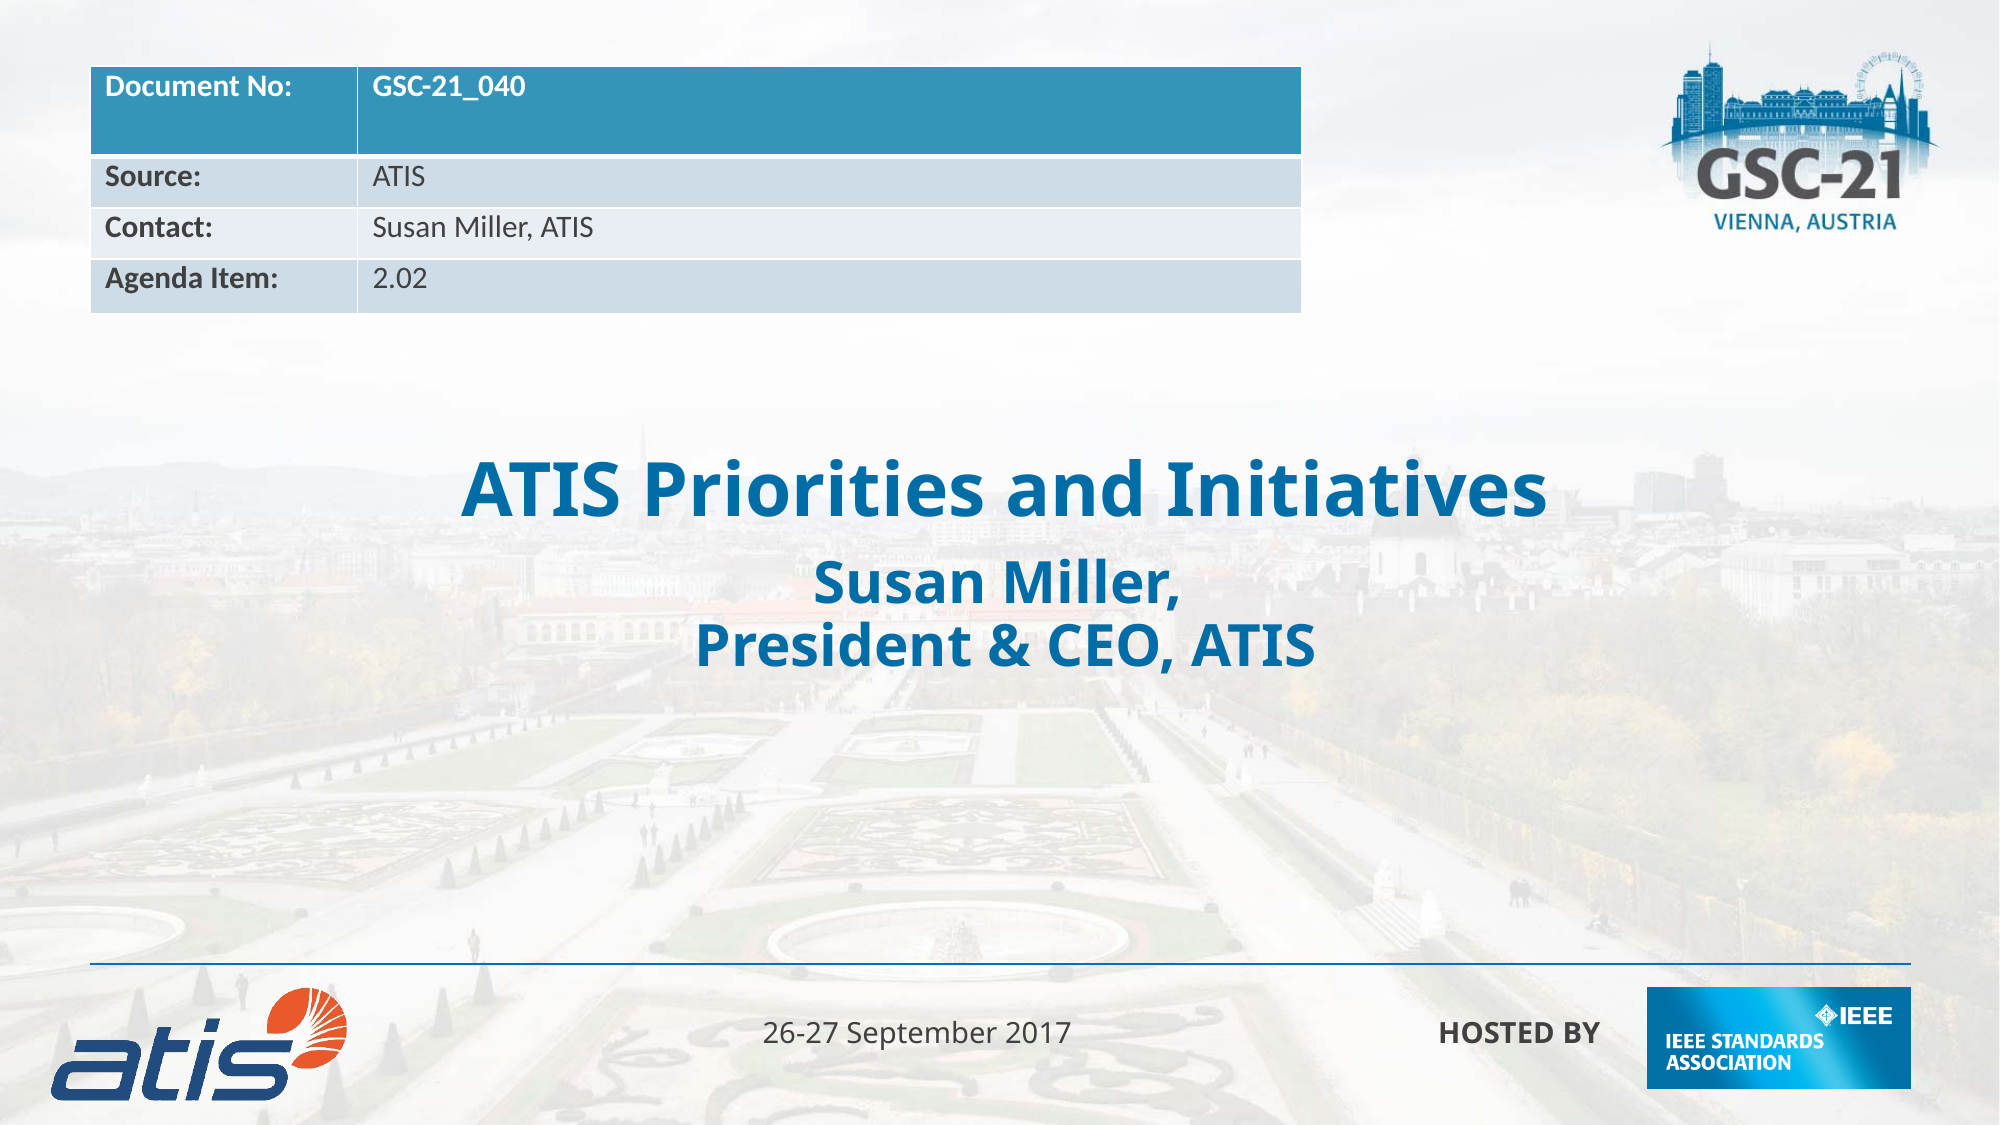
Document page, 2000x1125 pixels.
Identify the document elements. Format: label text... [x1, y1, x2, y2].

picture [0, 0, 2000, 1125]
table_cell Susan Miller, ATIS [358, 209, 1301, 258]
table_header Document No: [91, 67, 357, 154]
table_cell ATIS [358, 159, 1301, 207]
table_cell Source: [91, 159, 357, 207]
table_cell 2.02 [358, 260, 1301, 313]
text_box ATIS Priorities and Initiatives Susan Miller, President & CEO, ATIS [255, 444, 1756, 655]
table_cell Agenda Item: [91, 260, 357, 313]
table_cell Contact: [91, 209, 357, 258]
text_box HOSTED BY [1423, 1006, 1647, 1057]
table_header GSC-21_040 [358, 67, 1301, 154]
text_box 26-27 September 2017 [747, 1006, 1327, 1057]
